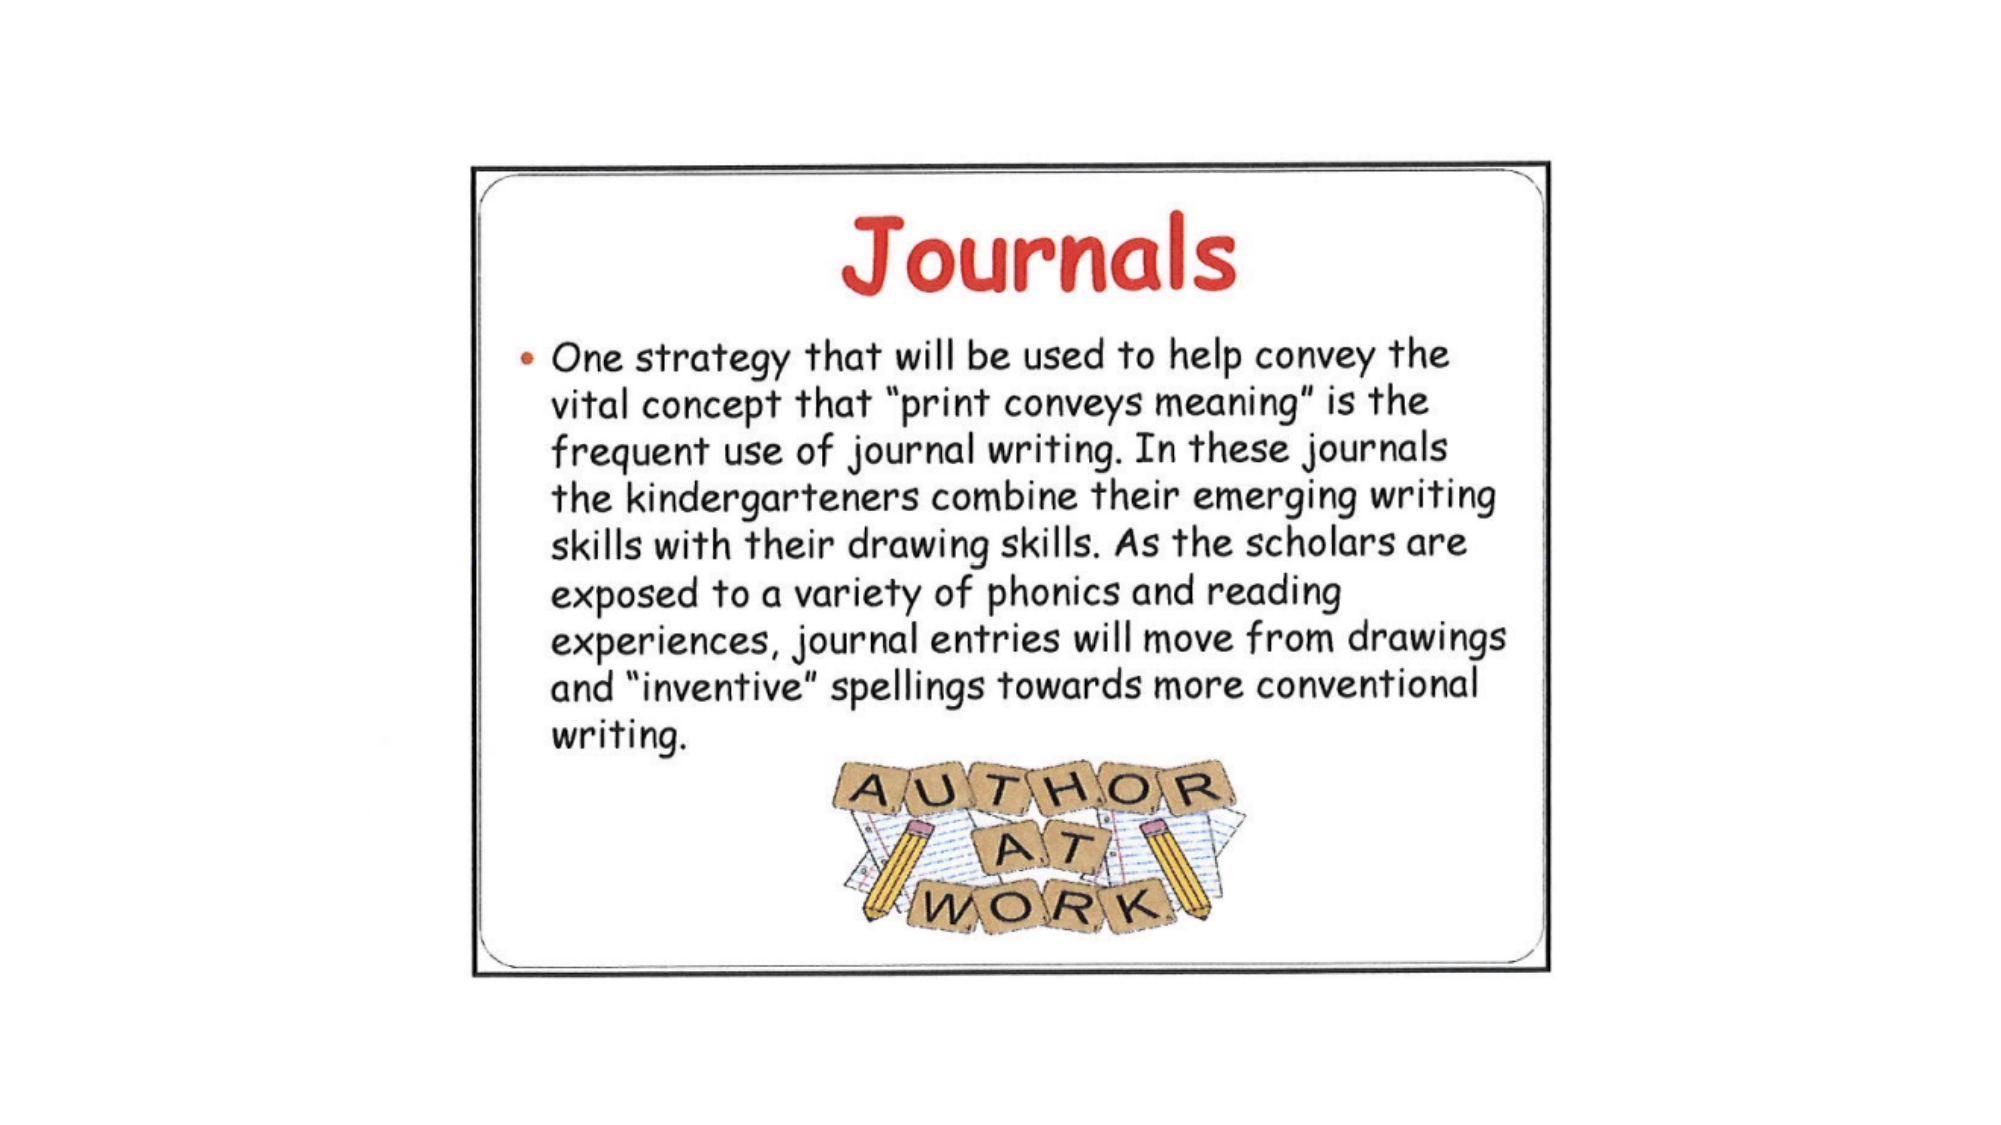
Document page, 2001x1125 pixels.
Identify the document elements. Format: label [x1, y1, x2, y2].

picture [369, 105, 1631, 1020]
